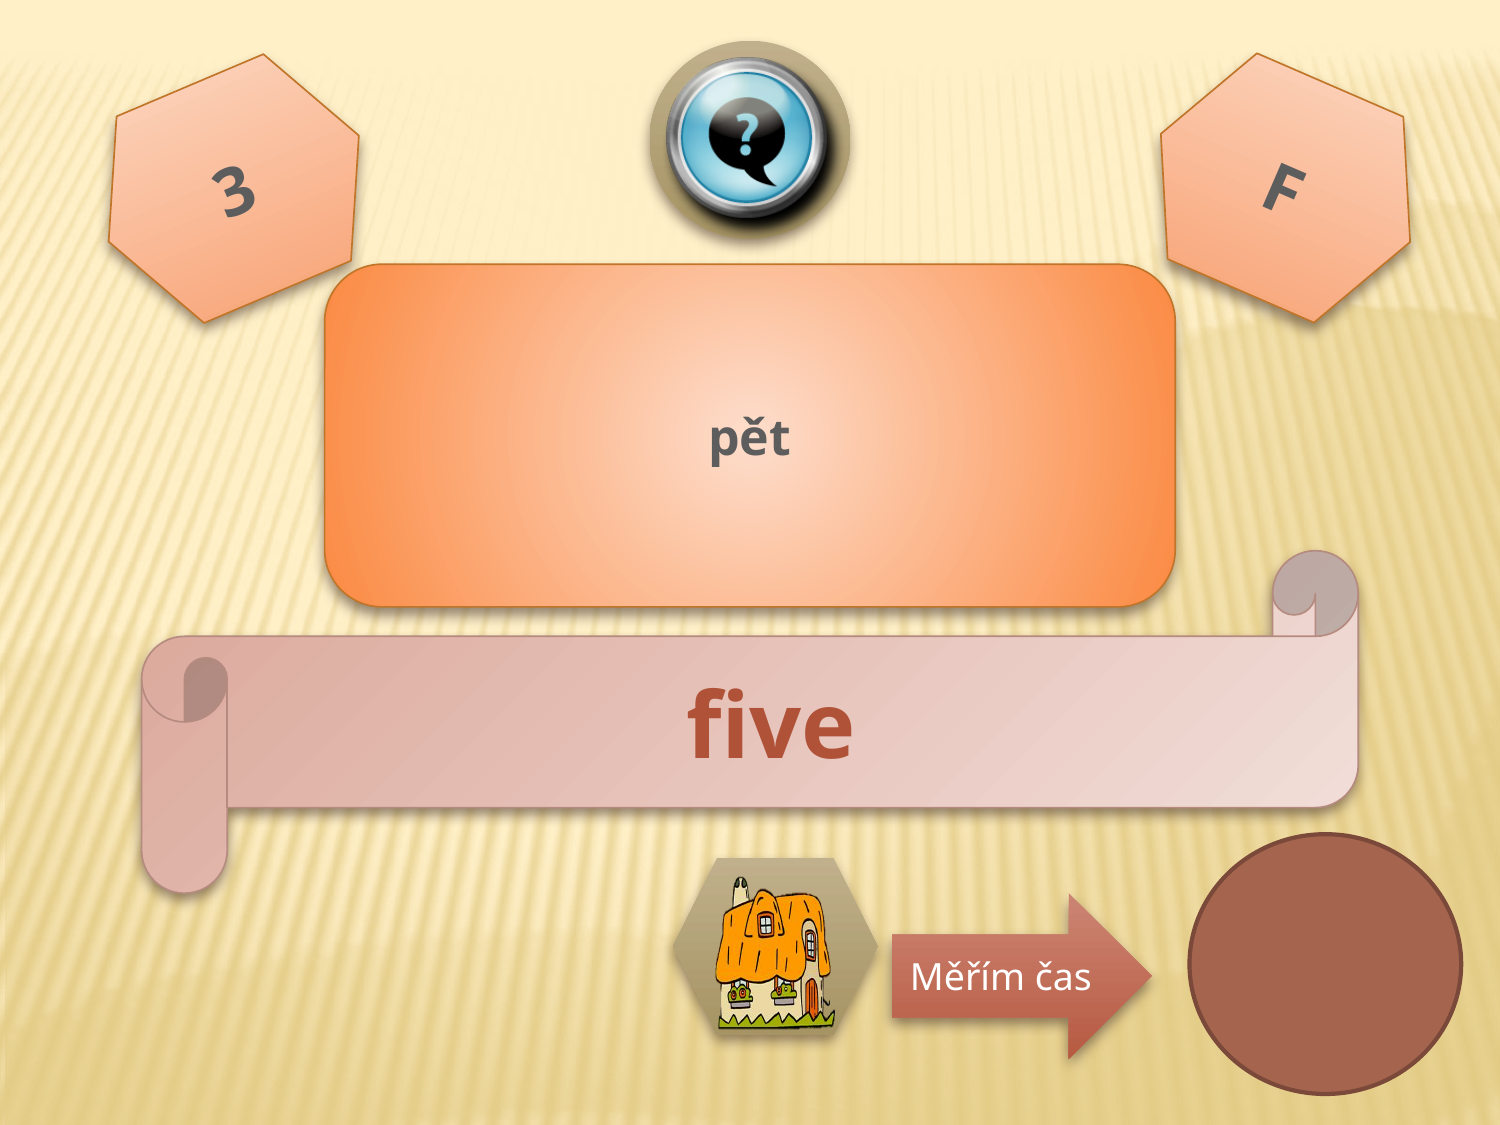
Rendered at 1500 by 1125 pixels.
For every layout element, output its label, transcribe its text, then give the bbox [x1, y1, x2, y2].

text_box pět [323, 263, 1177, 608]
text_box 3 [107, 53, 360, 324]
text_box five [140, 549, 1360, 895]
text_box Měřím čas [891, 893, 1152, 1059]
text_box [1187, 832, 1464, 1097]
text_box F [1160, 52, 1411, 324]
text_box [672, 857, 878, 1040]
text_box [649, 40, 851, 242]
